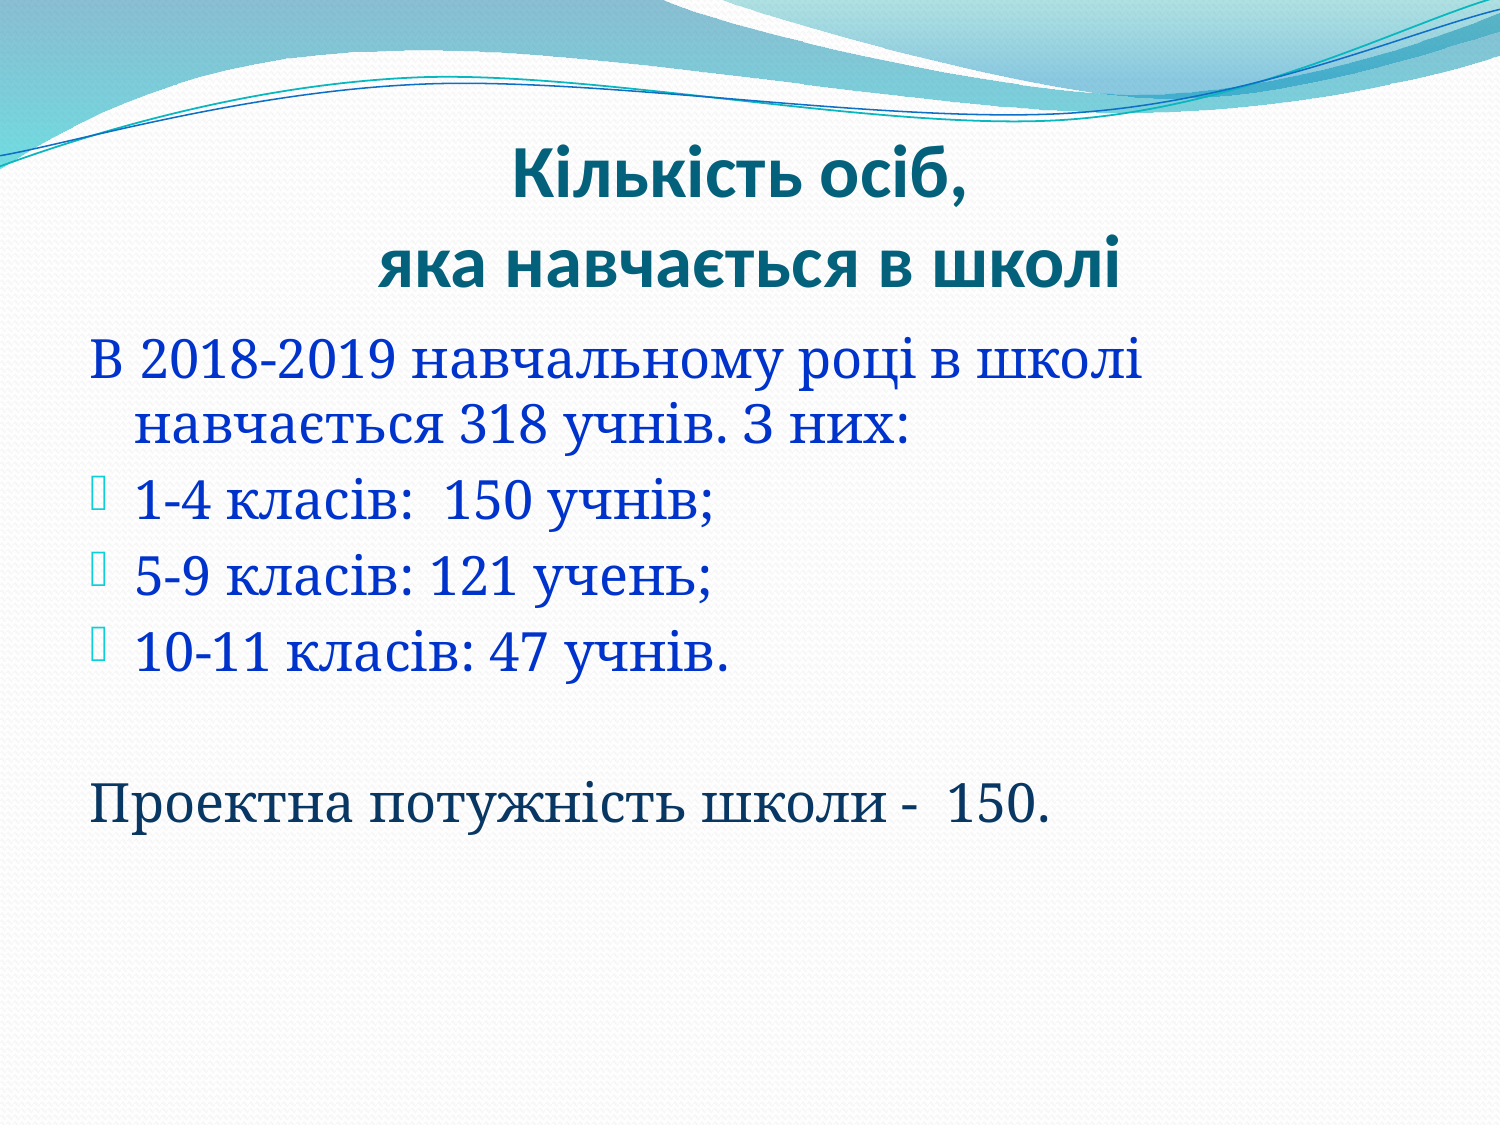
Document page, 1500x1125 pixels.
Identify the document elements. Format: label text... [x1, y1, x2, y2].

list В 2018-2019 навчальному році в школі навчається 318 учнів. З них: 1-4 класів: 150 учнів; 5-9 класів: 121 учень; 10-11 класів: 47 учнів. Проектна потужність школи - 150. [75, 317, 1425, 1038]
title Кількість осіб, яка навчається в школі [75, 115, 1425, 303]
